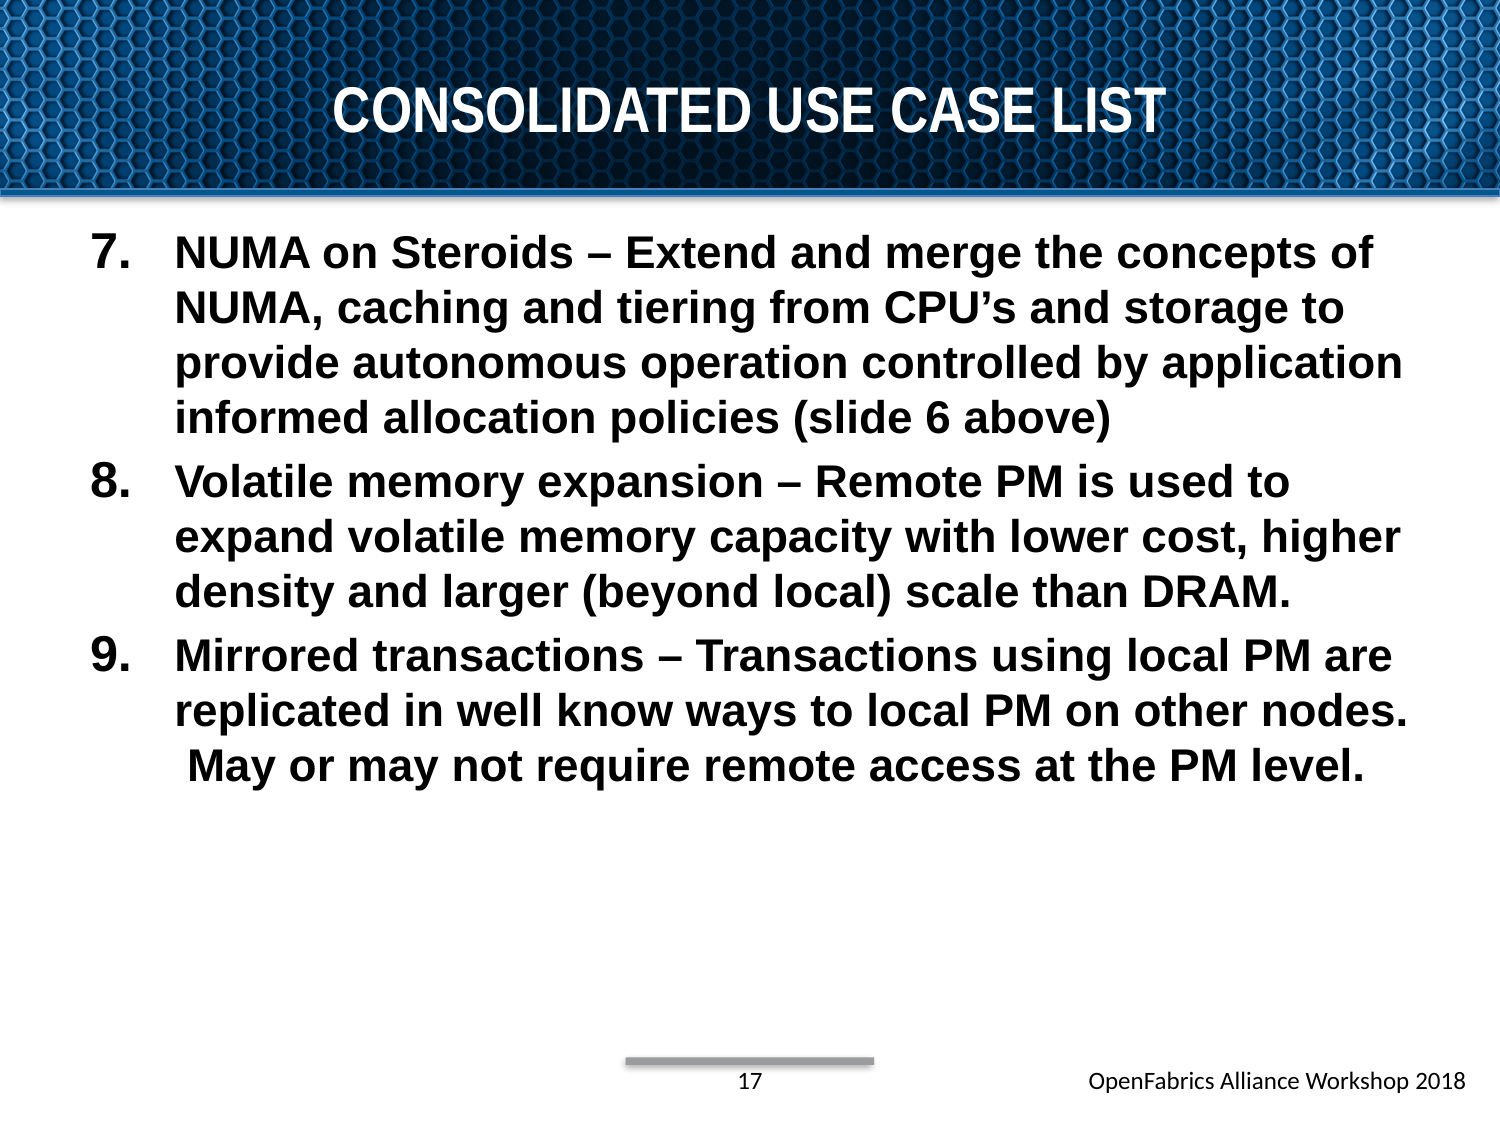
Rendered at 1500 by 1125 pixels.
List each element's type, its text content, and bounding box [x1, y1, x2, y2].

picture [0, 0, 1500, 188]
picture [0, 197, 1500, 1125]
list NUMA on Steroids – Extend and merge the concepts of NUMA, caching and tiering from CPU’s and storage to provide autonomous operation controlled by application informed allocation policies (slide 6 above) Volatile memory expansion – Remote PM is used to expand volatile memory capacity with lower cost, higher density and larger (beyond local) scale than DRAM. Mirrored transactions – Transactions using local PM are replicated in well know ways to local PM on other nodes. May or may not require remote access at the PM level. [75, 215, 1425, 1005]
title Consolidated use case list [75, 72, 1425, 142]
slide_number 17 [581, 1050, 919, 1110]
footer OpenFabrics Alliance Workshop 2018 [975, 1050, 1482, 1110]
